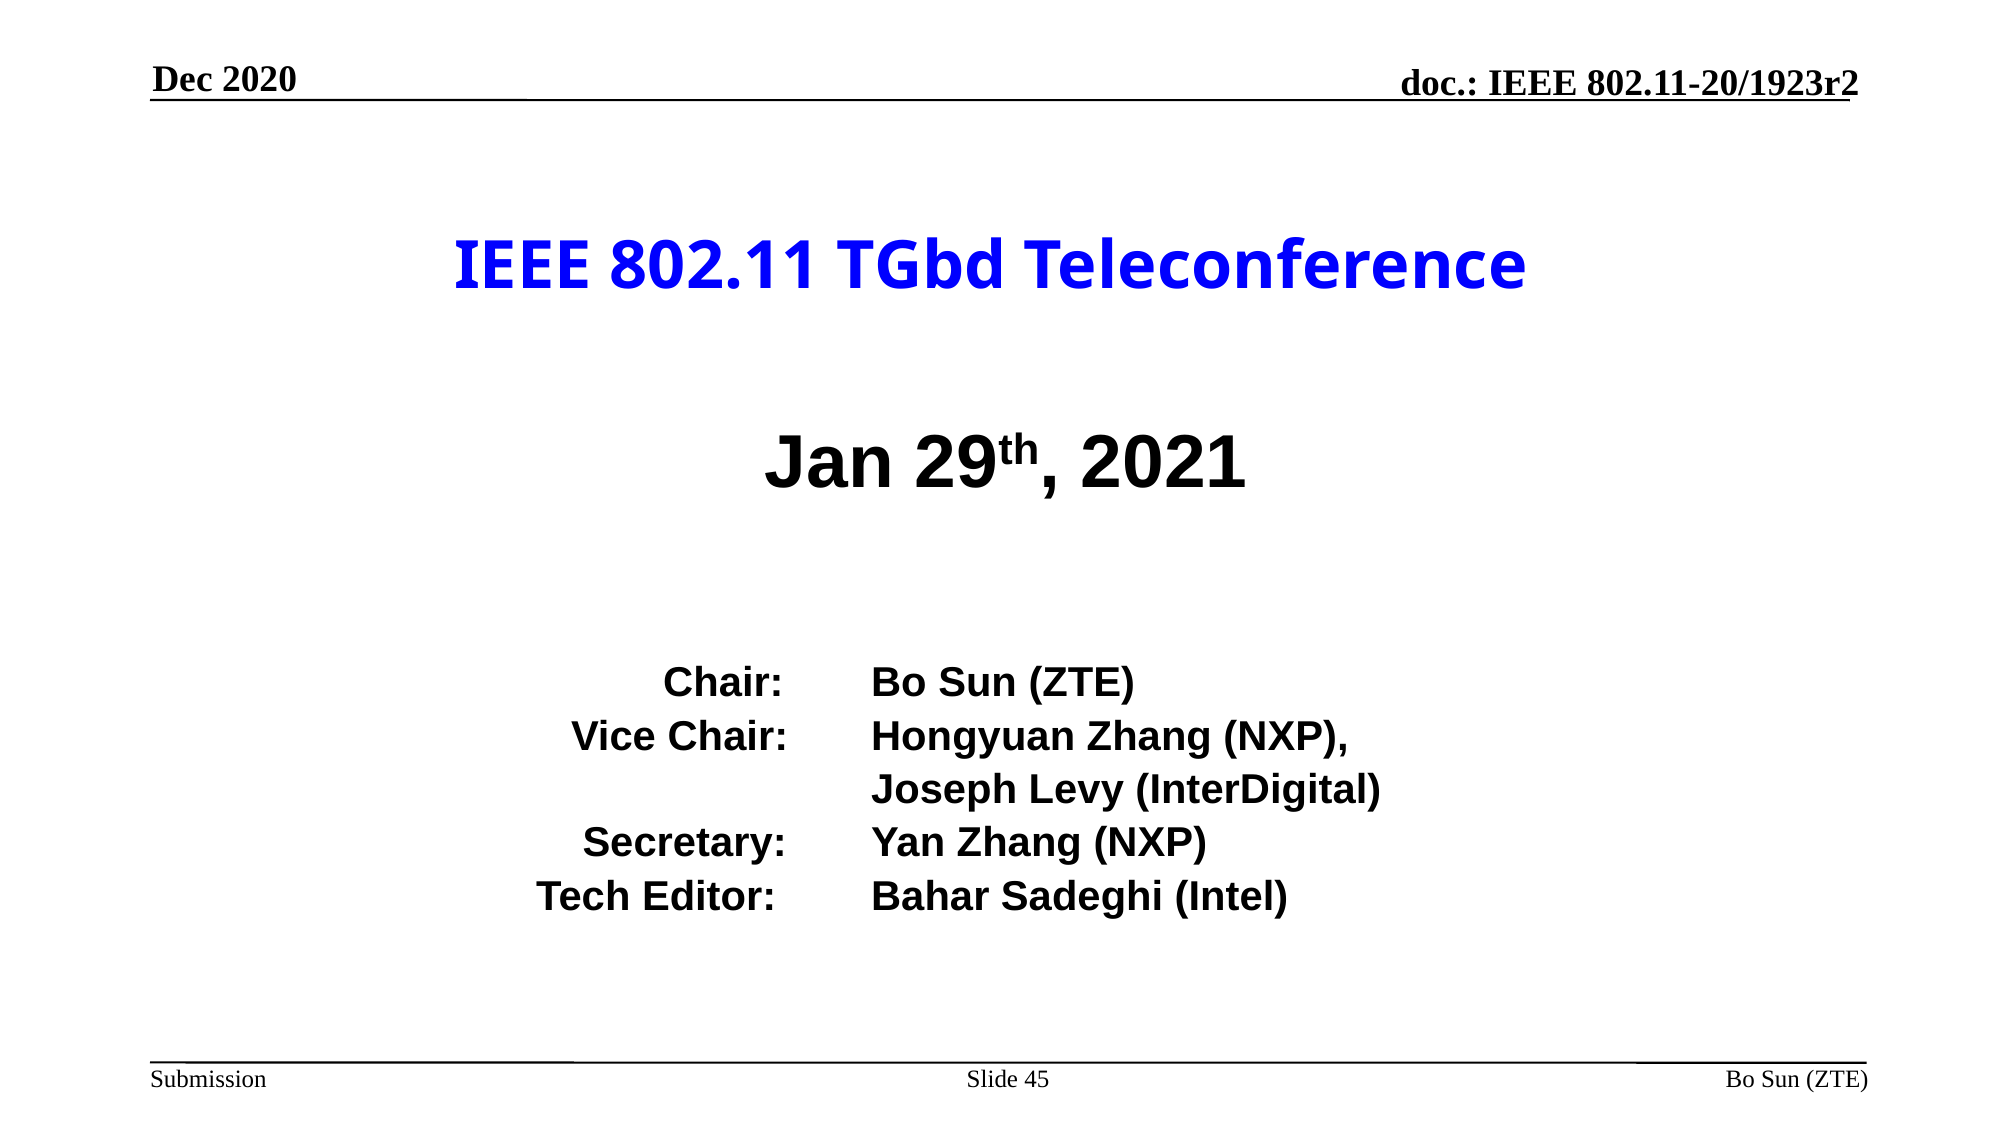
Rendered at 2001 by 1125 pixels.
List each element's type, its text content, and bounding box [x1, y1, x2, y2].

slide_number Slide 45 [949, 1061, 1067, 1123]
text_box IEEE 802.11 TGbd Teleconference [288, 112, 1695, 413]
footer Bo Sun (ZTE) [1171, 1061, 1869, 1093]
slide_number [152, 54, 563, 100]
text_box Jan 29th, 2021 Chair: Bo Sun (ZTE) Vice Chair: Hongyuan Zhang (NXP), Joseph Levy (InterDigital) Secretary: Yan Zhang (NXP) Tech Editor: Bahar Sadeghi (Intel) [200, 349, 1813, 1027]
